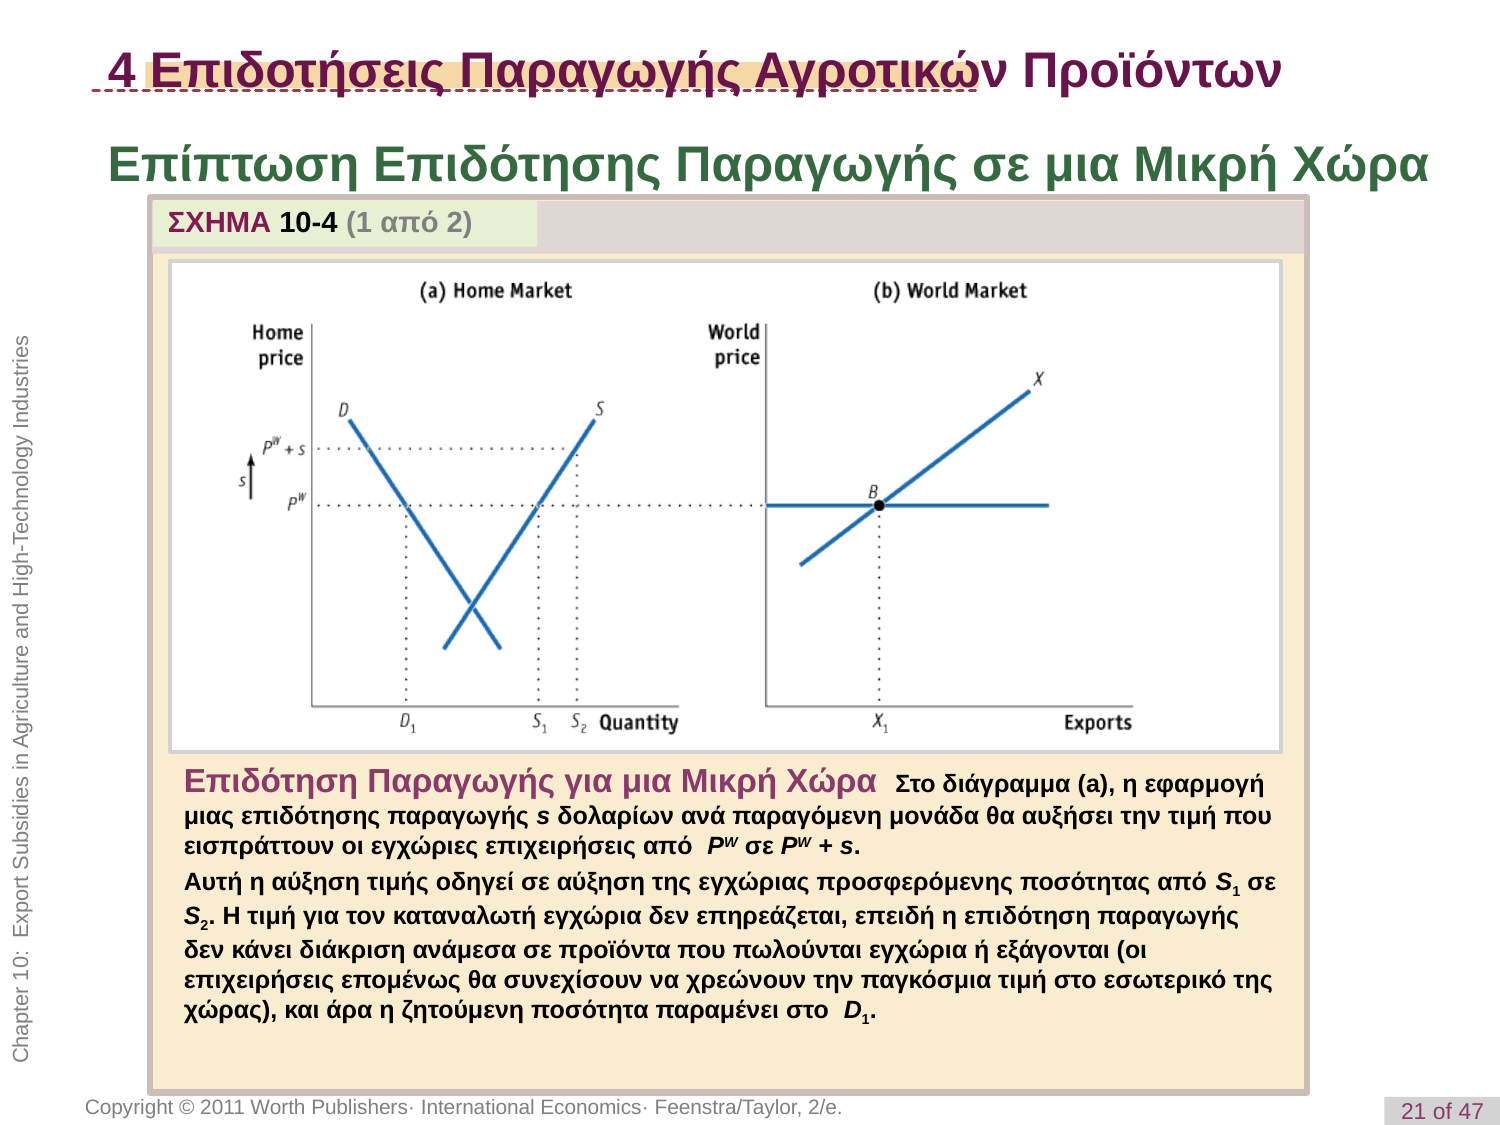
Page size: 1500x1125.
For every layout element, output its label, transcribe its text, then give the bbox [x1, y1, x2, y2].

picture [229, 271, 1142, 743]
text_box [149, 196, 1308, 1093]
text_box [92, 61, 982, 91]
title 4 Επιδοτήσεις Παραγωγής Αγροτικών Προϊόντων [92, 0, 1500, 135]
text_box Επίπτωση Επιδότησης Παραγωγής σε μια Μικρή Χώρα [92, 135, 1500, 199]
